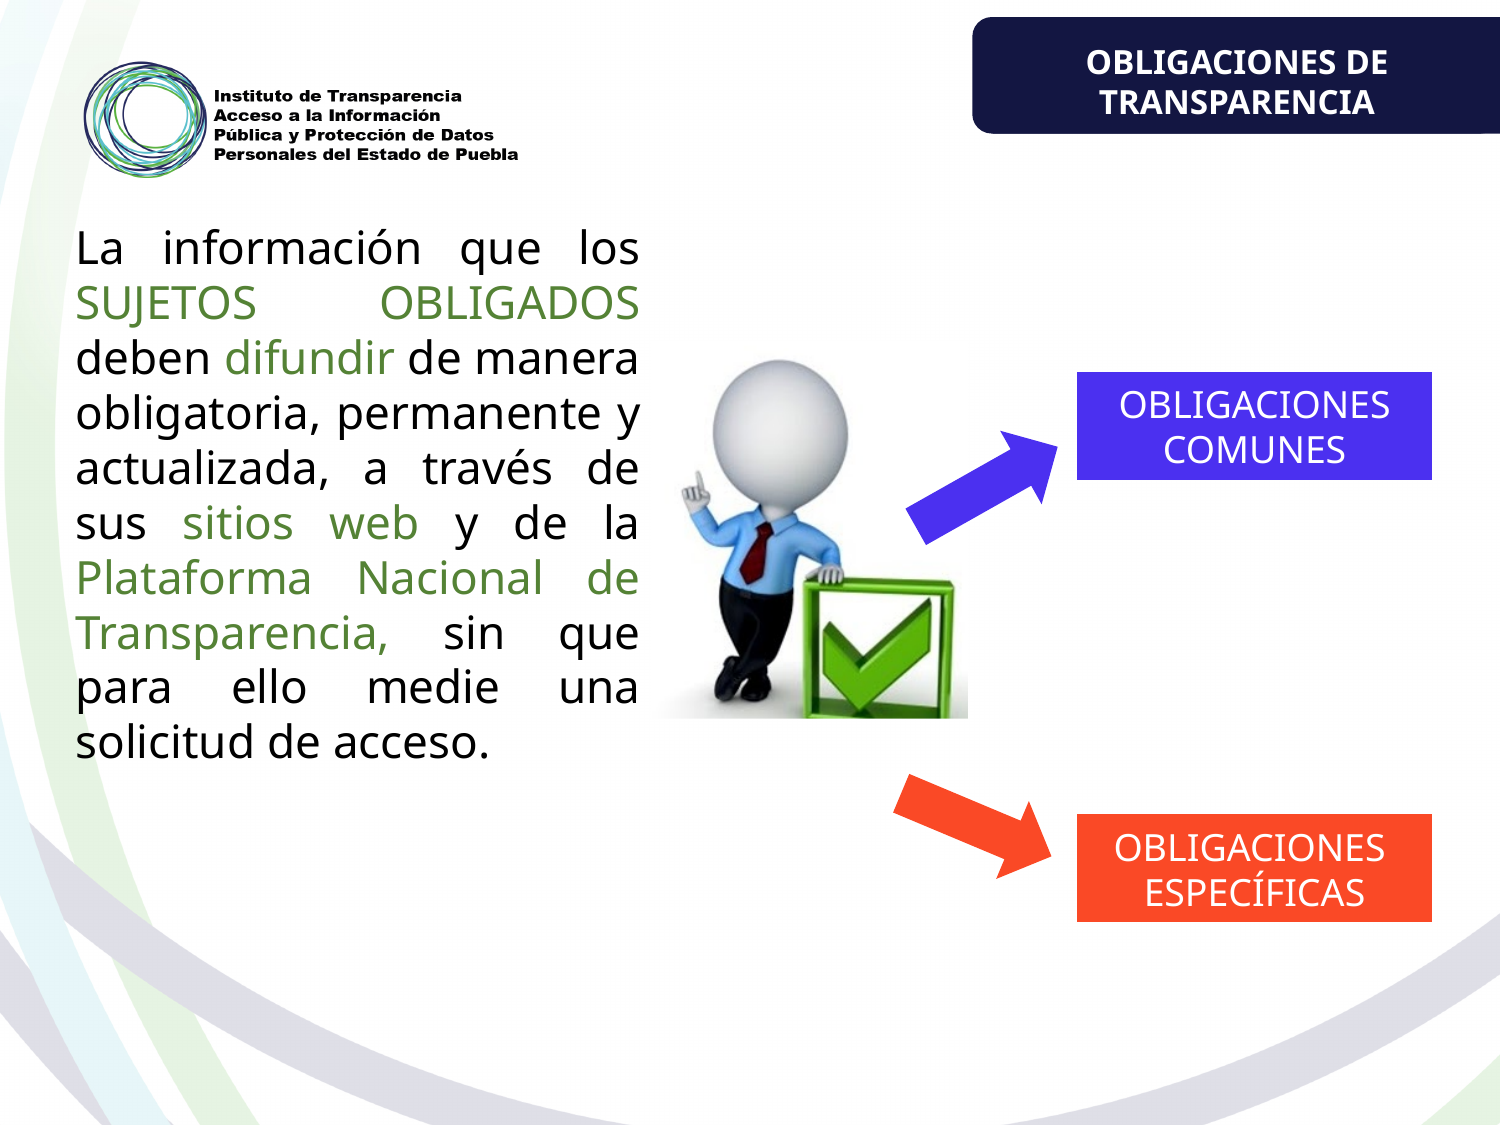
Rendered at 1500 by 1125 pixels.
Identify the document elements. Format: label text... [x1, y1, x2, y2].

text_box OBLIGACIONES ESPECÍFICAS [1077, 814, 1432, 922]
text_box La información que los SUJETOS OBLIGADOS deben difundir de manera obligatoria, permanente y actualizada, a través de sus sitios web y de la Plataforma Nacional de Transparencia, sin que para ello medie una solicitud de acceso. [60, 211, 656, 776]
text_box OBLIGACIONES COMUNES [1077, 372, 1432, 480]
text_box [968, 430, 1058, 522]
text_box [893, 773, 1052, 879]
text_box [972, 17, 1500, 134]
picture [0, 0, 1500, 1125]
